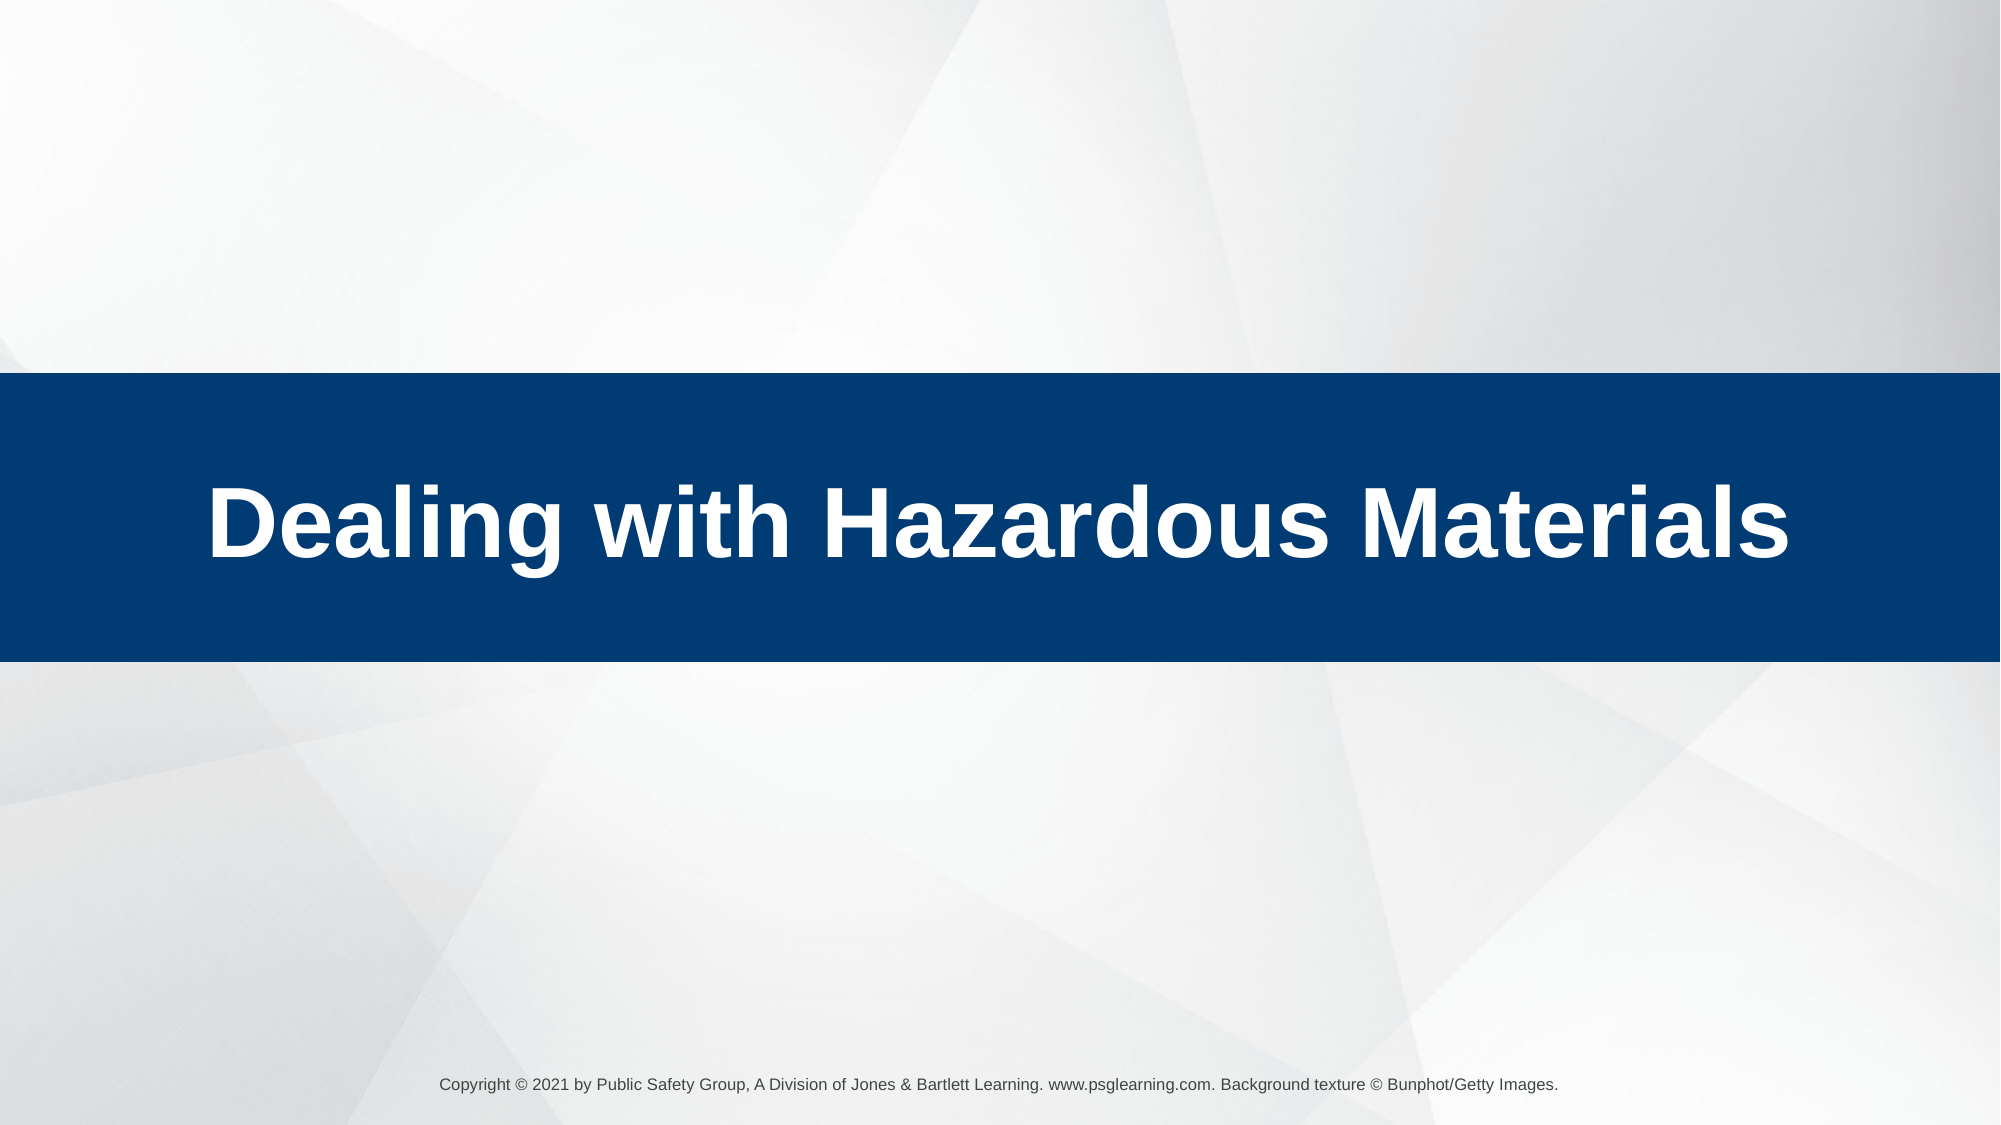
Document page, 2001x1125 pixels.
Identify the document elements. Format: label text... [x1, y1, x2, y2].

list Dealing with Hazardous Materials [153, 421, 1847, 613]
picture [0, 0, 2001, 1125]
